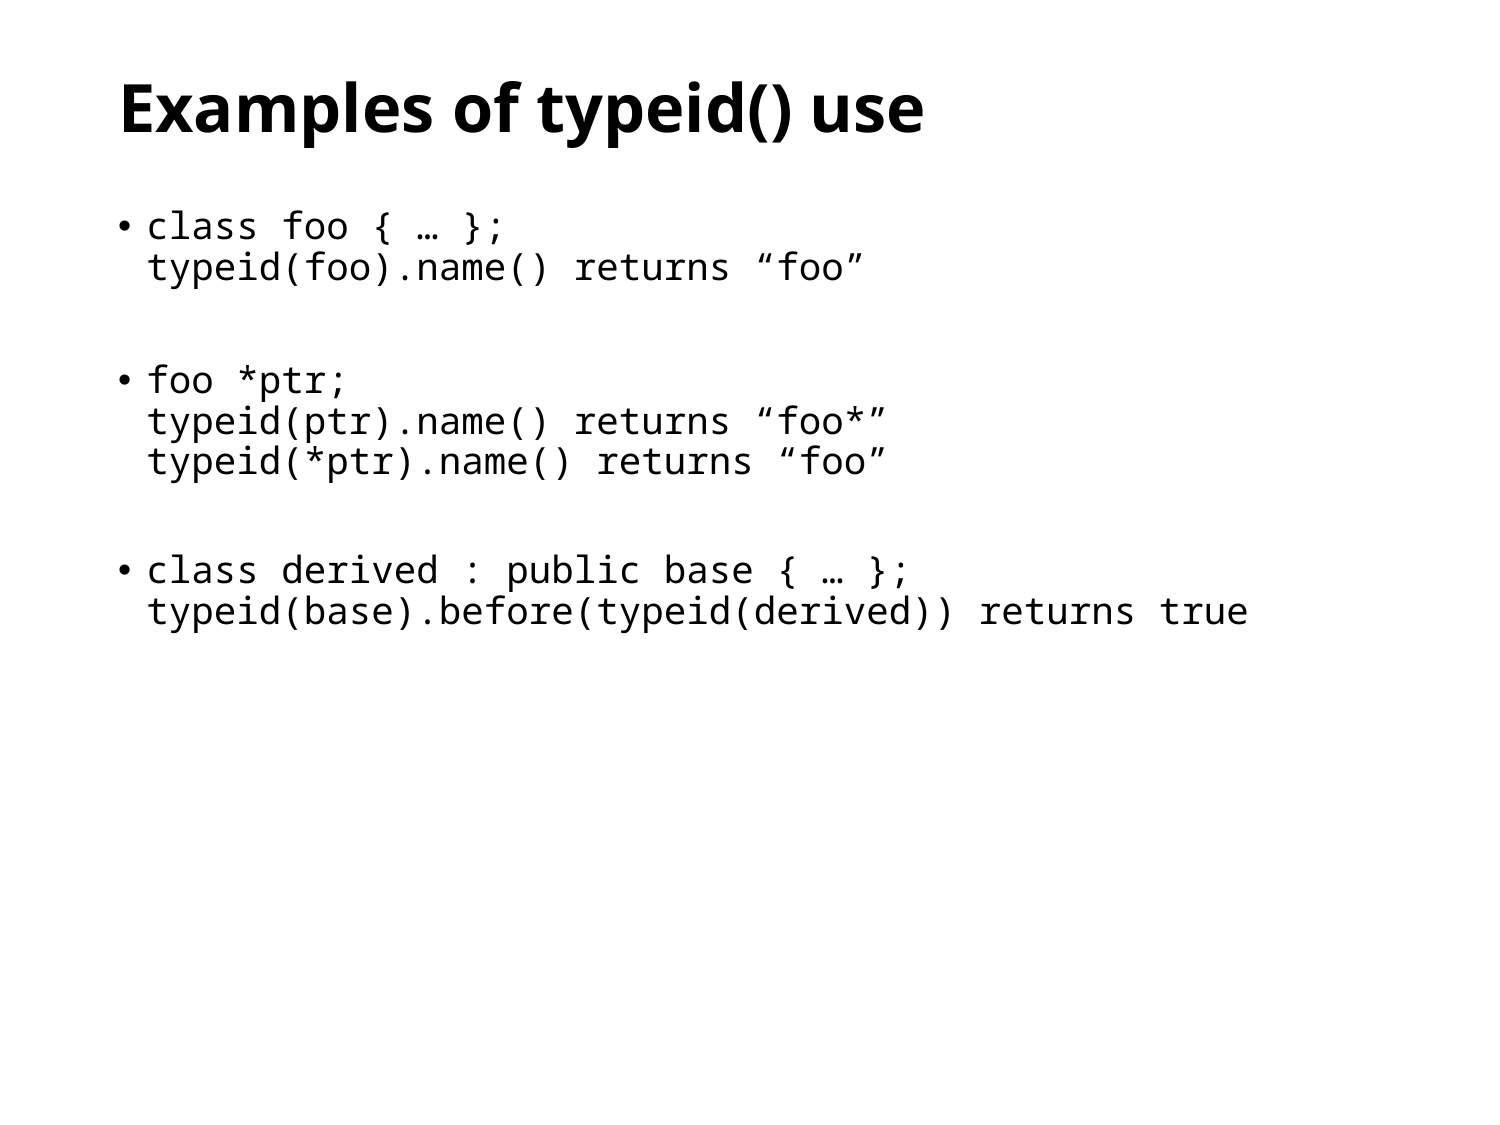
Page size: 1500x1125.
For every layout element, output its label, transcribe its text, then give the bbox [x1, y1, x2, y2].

list class foo { … }; typeid(foo).name() returns “foo” foo *ptr; typeid(ptr).name() returns “foo*” typeid(*ptr).name() returns “foo” class derived : public base { … }; typeid(base).before(typeid(derived)) returns true [103, 200, 1397, 1014]
title Examples of typeid() use [103, 59, 1397, 163]
